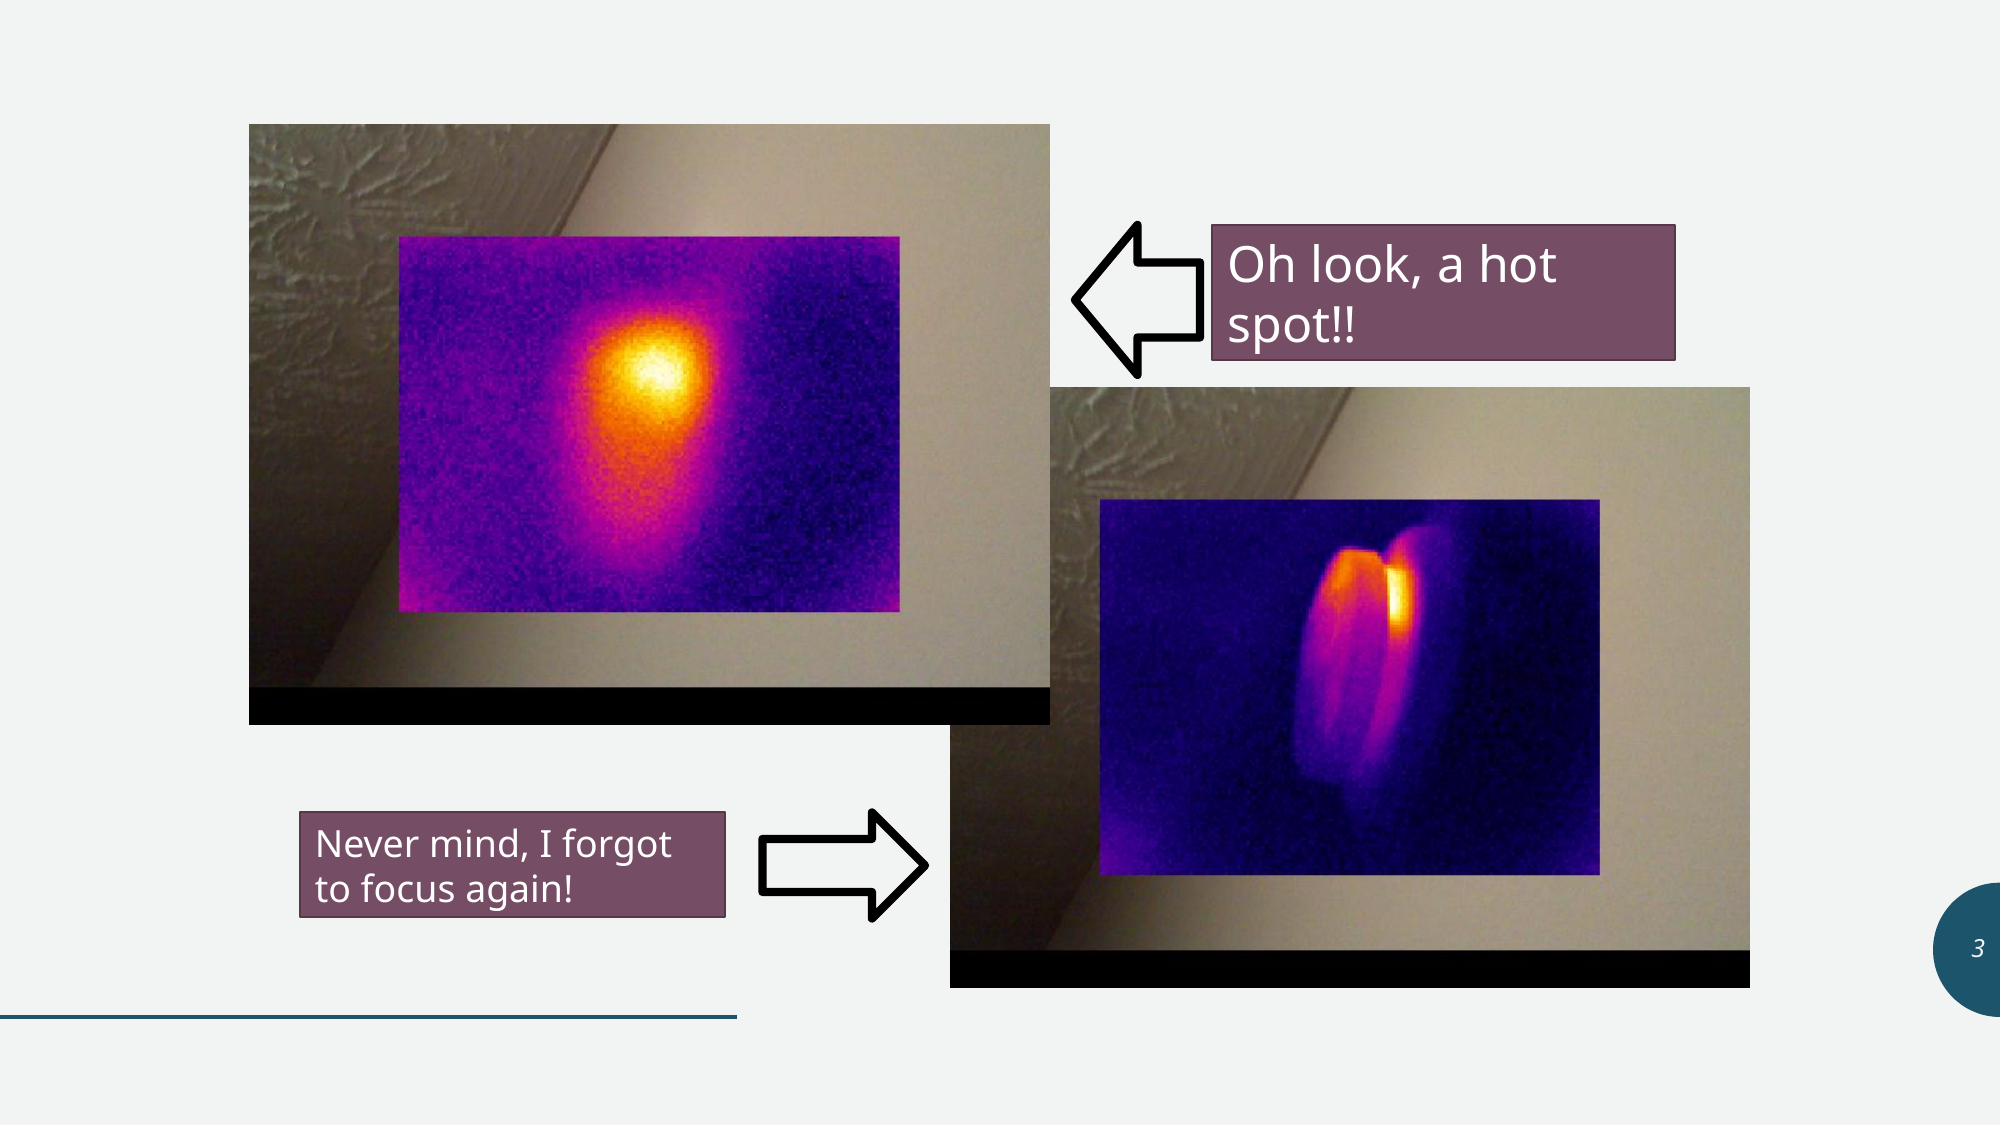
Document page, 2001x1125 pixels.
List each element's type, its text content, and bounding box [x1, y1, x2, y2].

picture [249, 124, 1751, 988]
slide_number 3 [1933, 919, 2000, 980]
text_box Oh look, a hot spot!! [1211, 224, 1676, 361]
text_box [762, 812, 925, 919]
text_box Never mind, I forgot to focus again! [299, 811, 726, 918]
text_box [1074, 224, 1201, 375]
